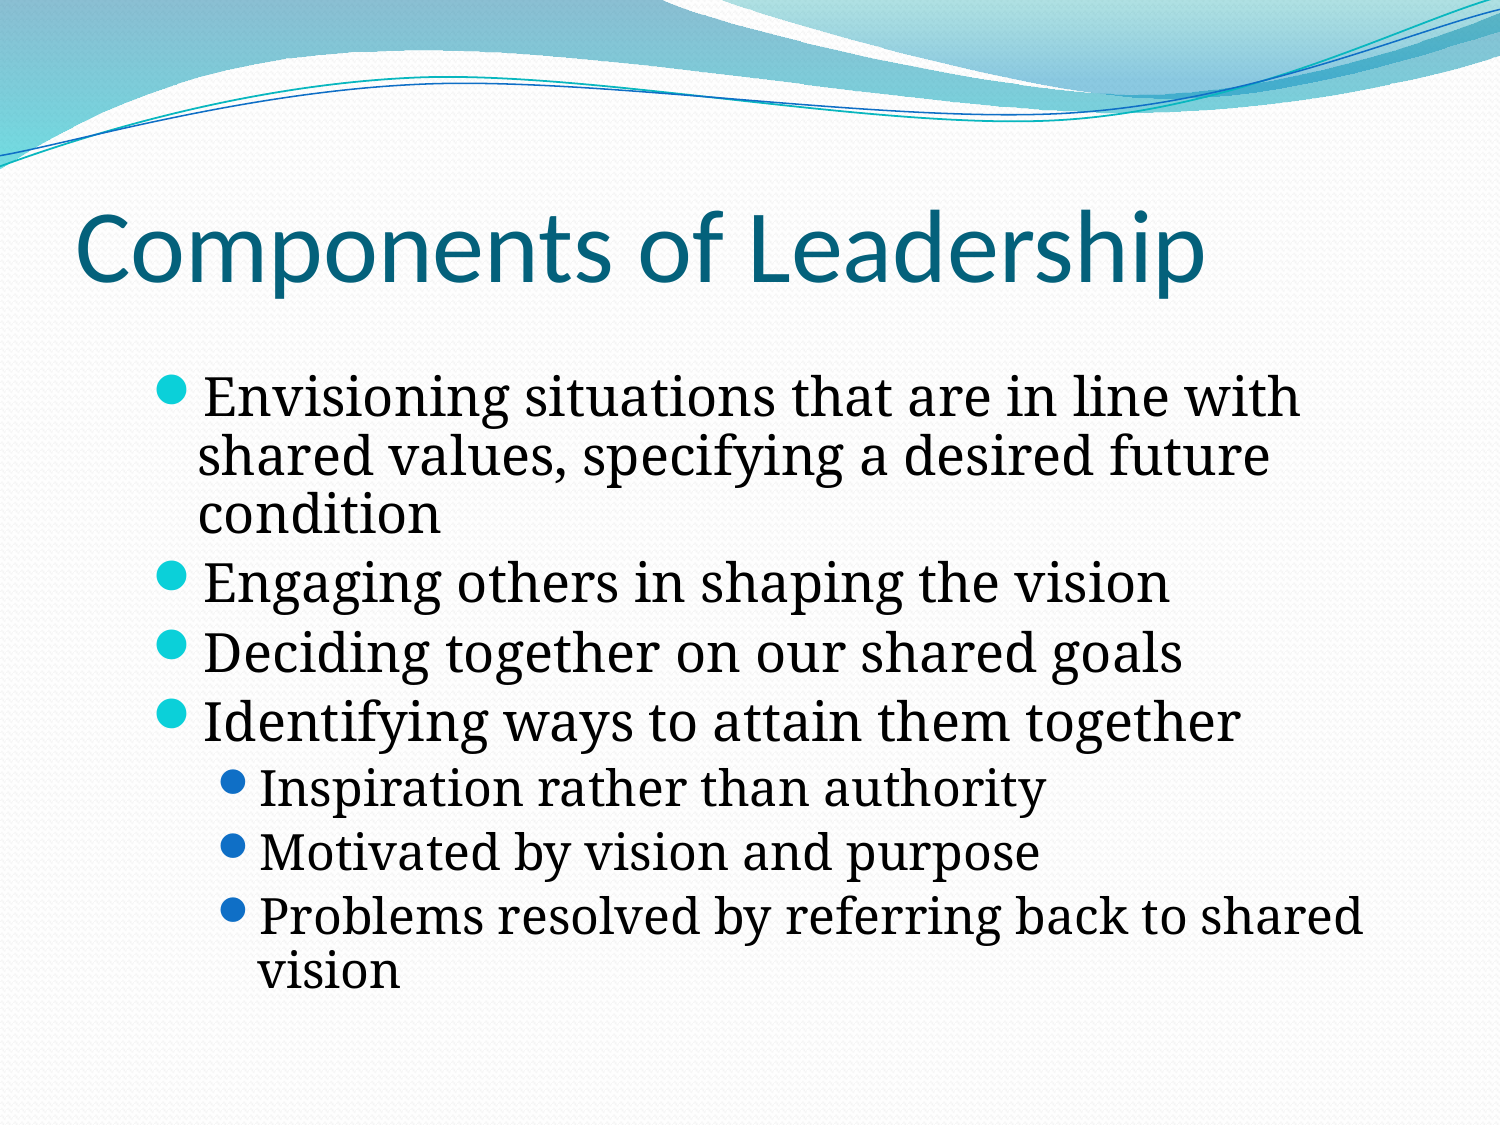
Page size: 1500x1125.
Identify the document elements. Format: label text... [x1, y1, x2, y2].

title Components of Leadership [74, 115, 1426, 304]
list Envisioning situations that are in line with shared values, specifying a desired future condition Engaging others in shaping the vision Deciding together on our shared goals Identifying ways to attain them together Inspiration rather than authority Motivated by vision and purpose Problems resolved by referring back to shared vision [137, 362, 1426, 1038]
